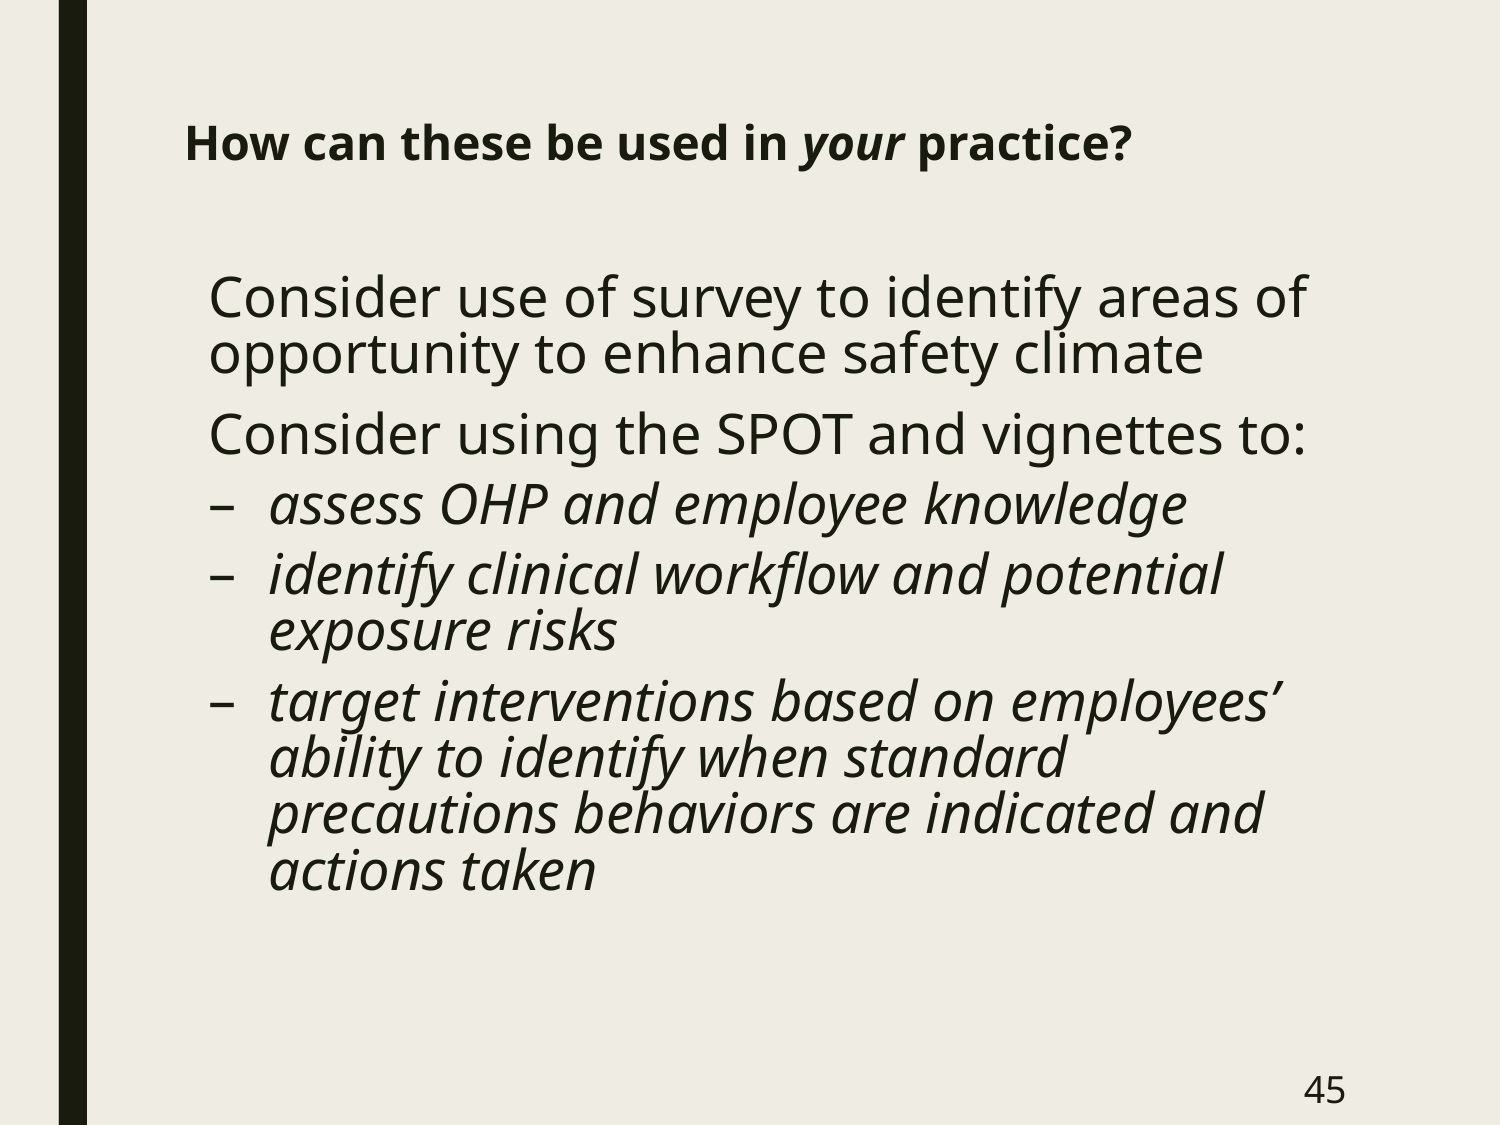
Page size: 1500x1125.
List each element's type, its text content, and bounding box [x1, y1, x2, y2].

title How can these be used in your practice? [168, 112, 1351, 253]
slide_number 45 [1165, 1058, 1362, 1125]
list Consider use of survey to identify areas of opportunity to enhance safety climate Consider using the SPOT and vignettes to: assess OHP and employee knowledge identify clinical workflow and potential exposure risks target interventions based on employees’ ability to identify when standard precautions behaviors are indicated and actions taken [193, 265, 1350, 949]
